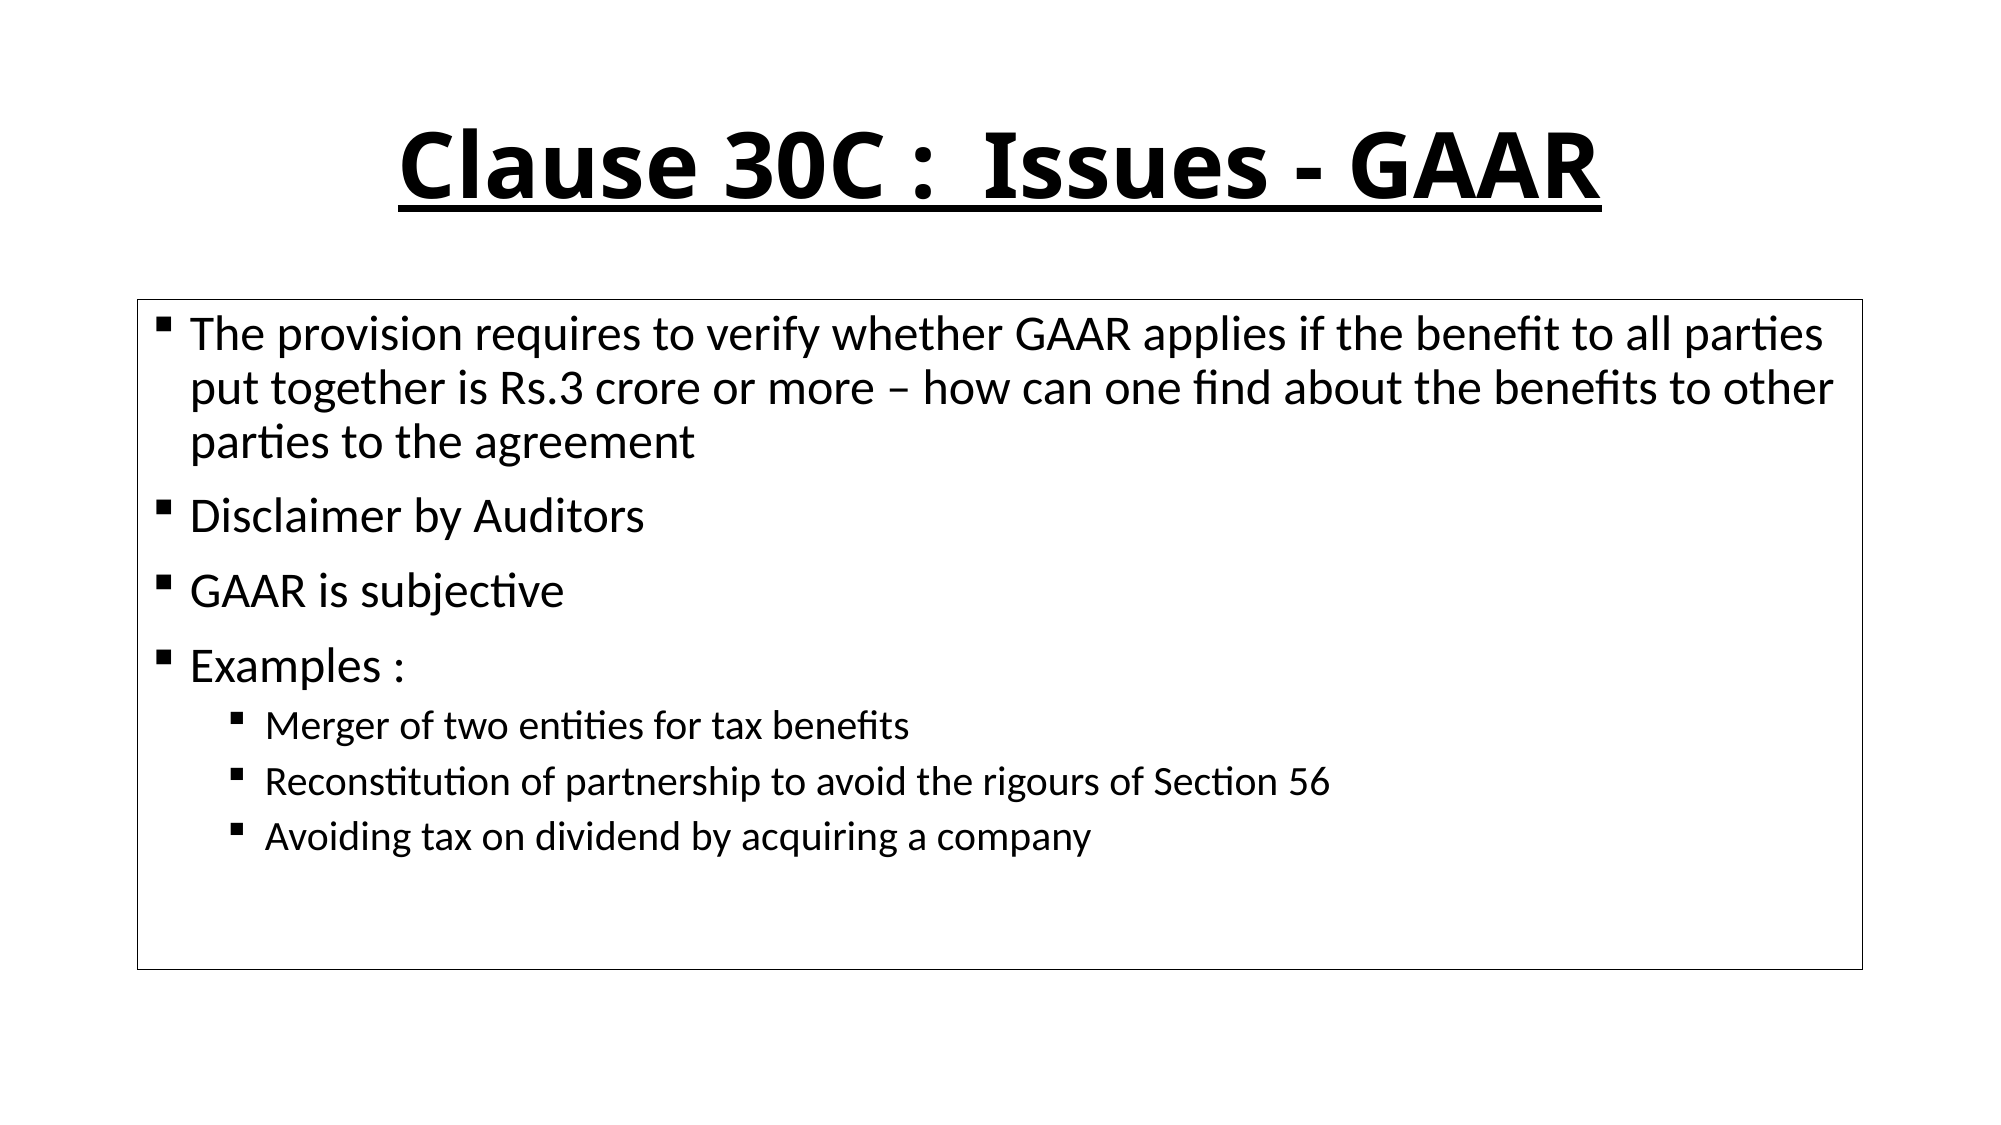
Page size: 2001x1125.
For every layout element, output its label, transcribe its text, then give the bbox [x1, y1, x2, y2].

list The provision requires to verify whether GAAR applies if the benefit to all parties put together is Rs.3 crore or more – how can one find about the benefits to other parties to the agreement Disclaimer by Auditors GAAR is subjective Examples : Merger of two entities for tax benefits Reconstitution of partnership to avoid the rigours of Section 56 Avoiding tax on dividend by acquiring a company [137, 299, 1863, 970]
title Clause 30C : Issues - GAAR [137, 59, 1863, 278]
